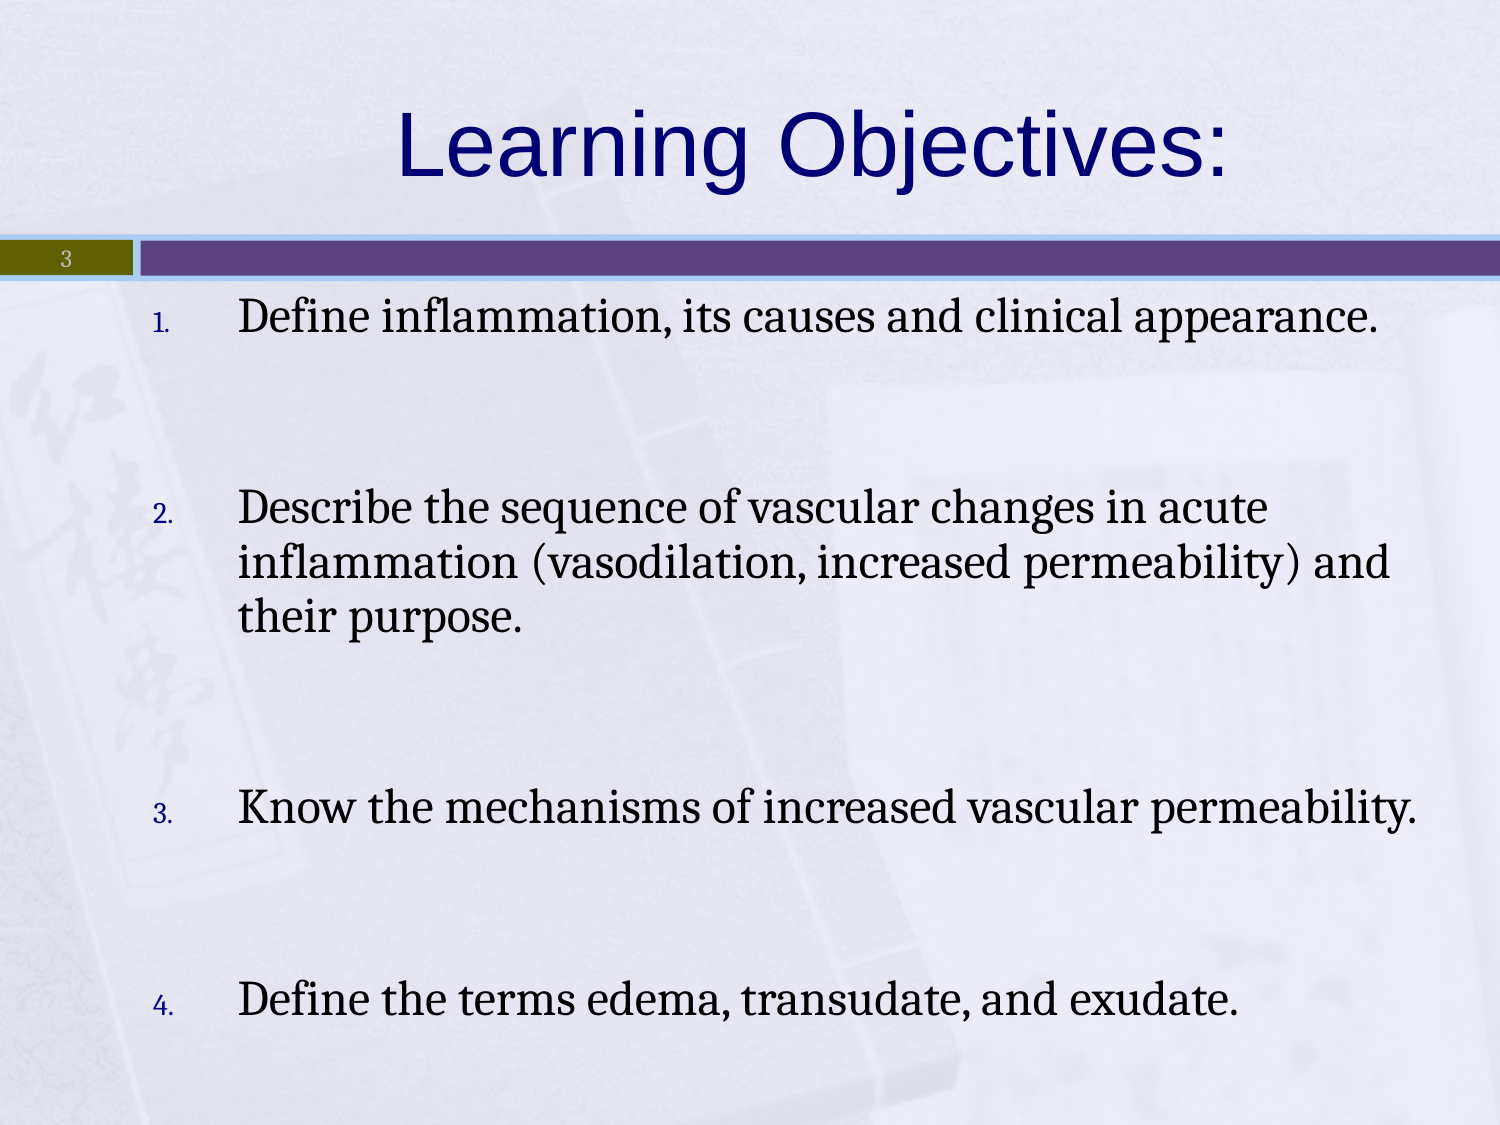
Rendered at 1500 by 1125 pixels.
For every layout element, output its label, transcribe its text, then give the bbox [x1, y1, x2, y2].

list Define inflammation, its causes and clinical appearance. Describe the sequence of vascular changes in acute inflammation (vasodilation, increased permeability) and their purpose. Know the mechanisms of increased vascular permeability. Define the terms edema, transudate, and exudate. [138, 281, 1489, 1076]
slide_number 3 [0, 234, 133, 282]
title Learning Objectives: [138, 46, 1489, 234]
